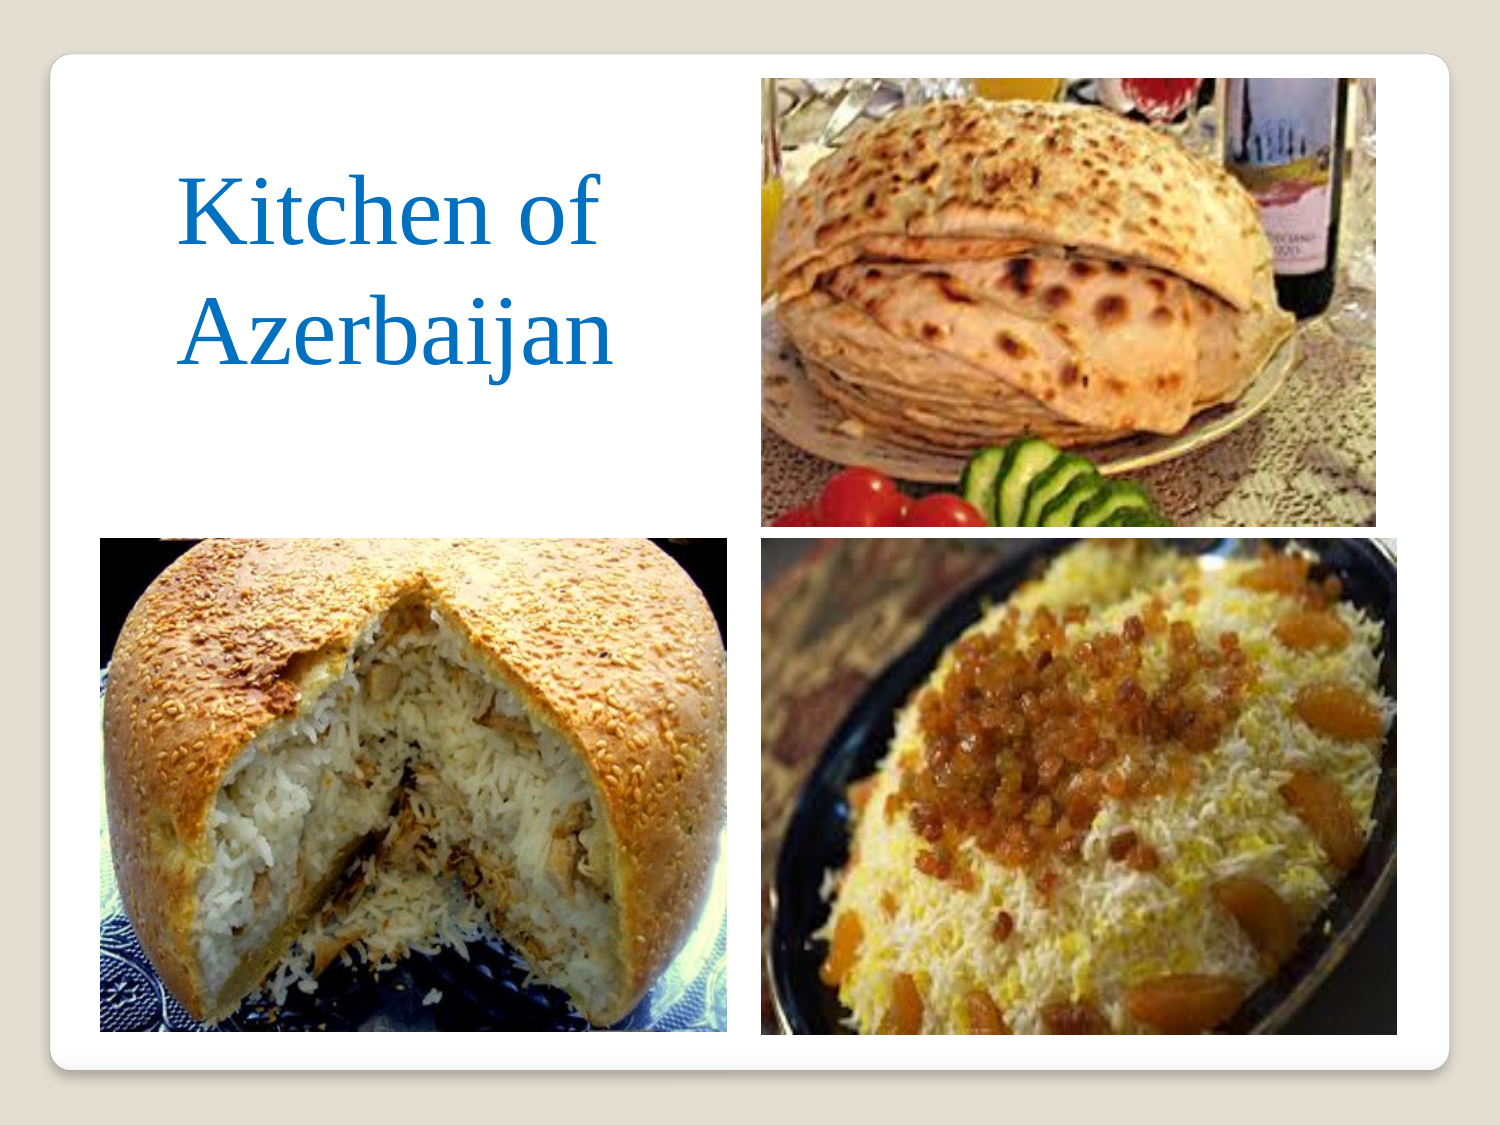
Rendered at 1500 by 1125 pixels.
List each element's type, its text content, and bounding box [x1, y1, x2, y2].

picture [761, 77, 1377, 528]
picture [100, 538, 727, 1032]
picture [761, 538, 1398, 1036]
text_box Kitchen of Azerbaijan [161, 137, 642, 392]
